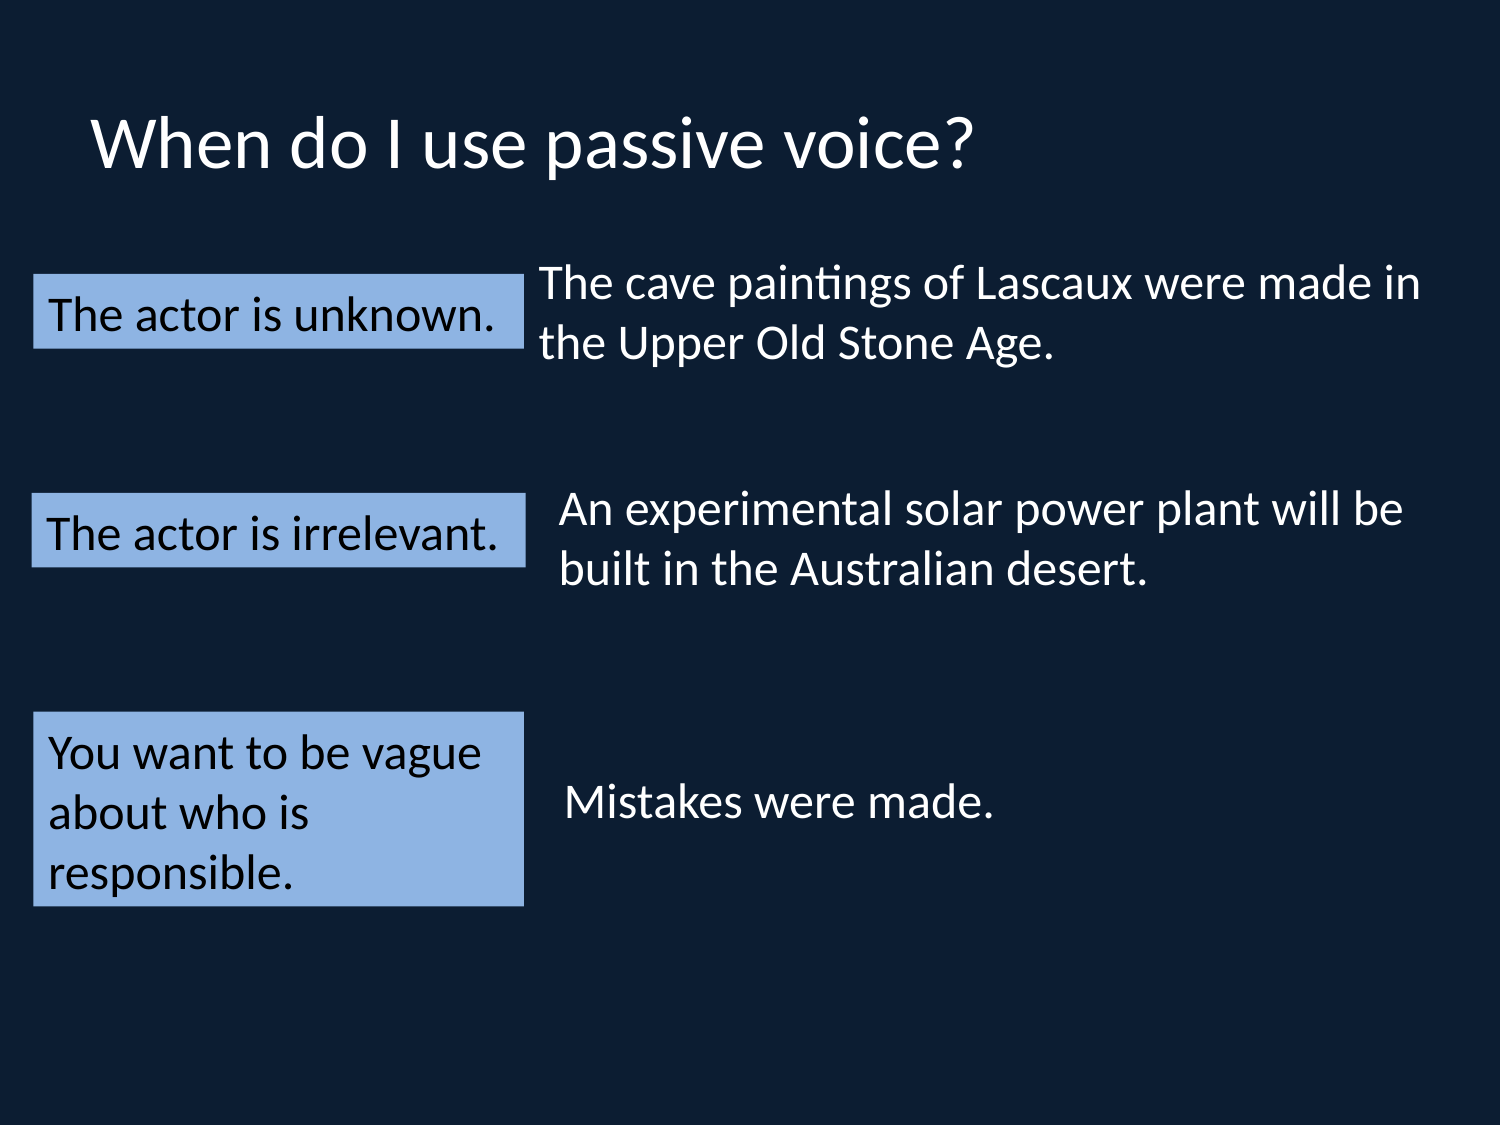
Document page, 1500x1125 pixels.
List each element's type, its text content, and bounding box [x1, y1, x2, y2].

text_box The actor is unknown. [33, 273, 523, 349]
text_box The actor is irrelevant. [31, 492, 526, 568]
text_box Mistakes were made. [548, 761, 1481, 837]
text_box An experimental solar power plant will be built in the Australian desert. [543, 467, 1475, 603]
text_box The cave paintings of Lascaux were made in the Upper Old Stone Age. [523, 242, 1448, 378]
text_box You want to be vague about who is responsible. [33, 711, 524, 907]
title When do I use passive voice? [75, 45, 1425, 233]
